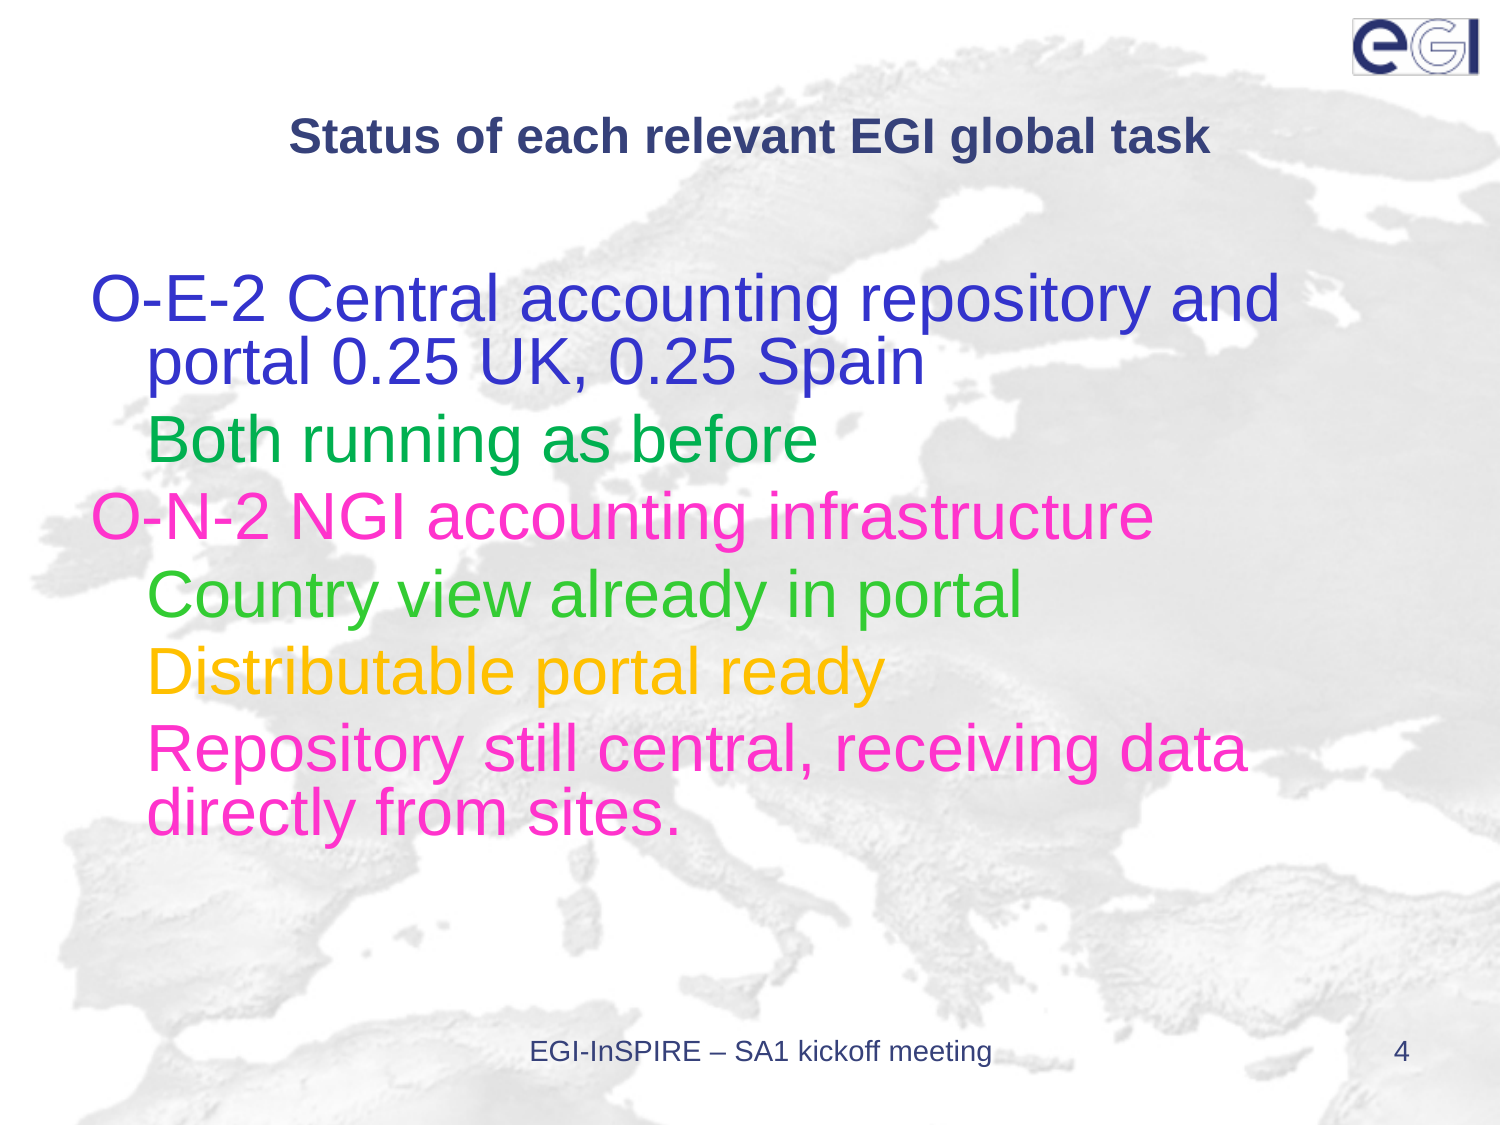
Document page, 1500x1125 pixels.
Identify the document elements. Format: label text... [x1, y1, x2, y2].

list O-E-2 Central accounting repository and portal 0.25 UK, 0.25 Spain Both running as before O-N-2 NGI accounting infrastructure Country view already in portal Distributable portal ready Repository still central, receiving data directly from sites. [74, 262, 1426, 1006]
title Status of each relevant EGI global task [74, 44, 1426, 233]
slide_number 4 [1074, 1024, 1426, 1103]
picture [0, 0, 1500, 1125]
footer EGI-InSPIRE – SA1 kickoff meeting [512, 1024, 1011, 1103]
